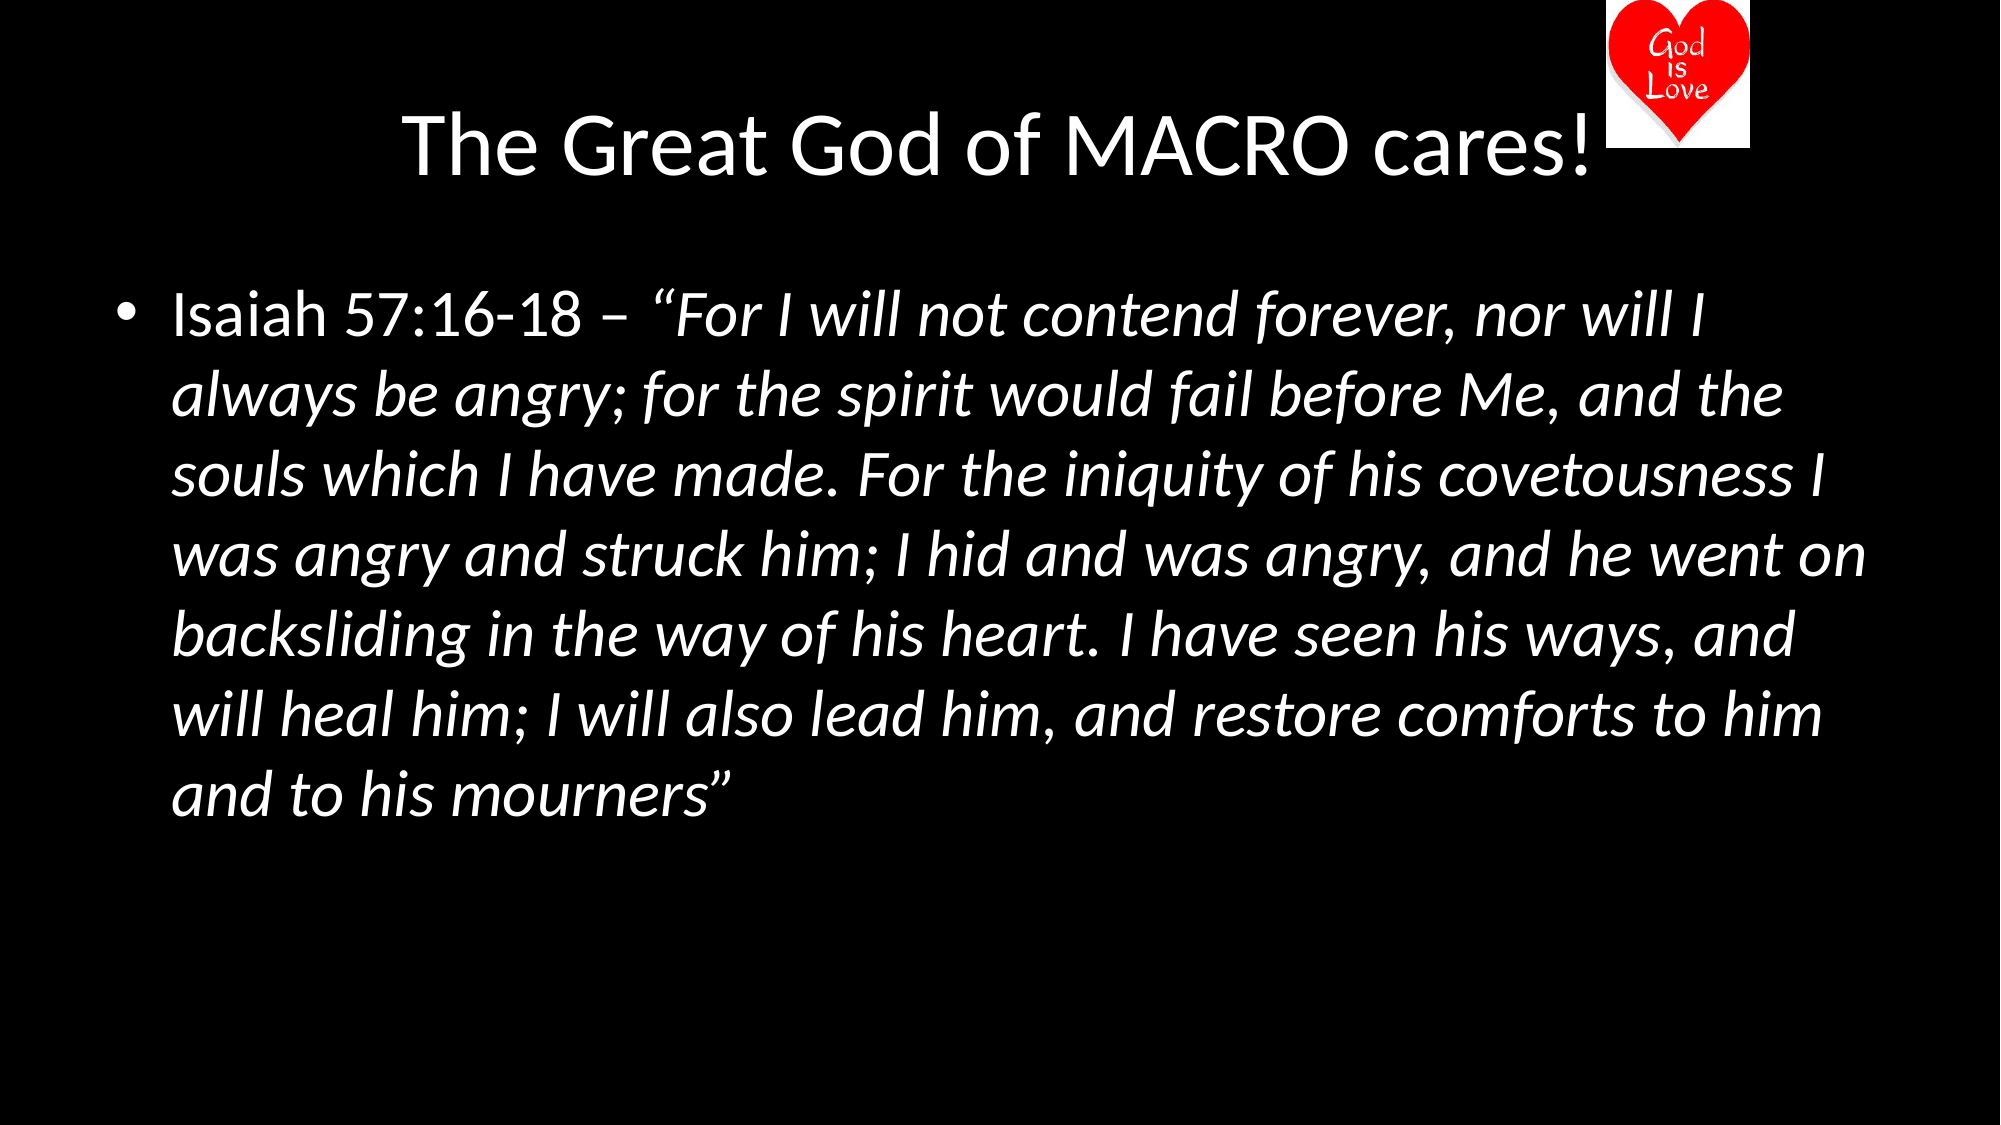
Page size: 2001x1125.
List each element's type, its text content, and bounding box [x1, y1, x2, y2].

title The Great God of MACRO cares! [99, 45, 1900, 233]
list Isaiah 57:16-18 – “For I will not contend forever, nor will I always be angry; for the spirit would fail before Me, and the souls which I have made. For the iniquity of his covetousness I was angry and struck him; I hid and was angry, and he went on backsliding in the way of his heart. I have seen his ways, and will heal him; I will also lead him, and restore comforts to him and to his mourners” [99, 262, 1900, 1005]
picture [1605, 0, 1751, 148]
